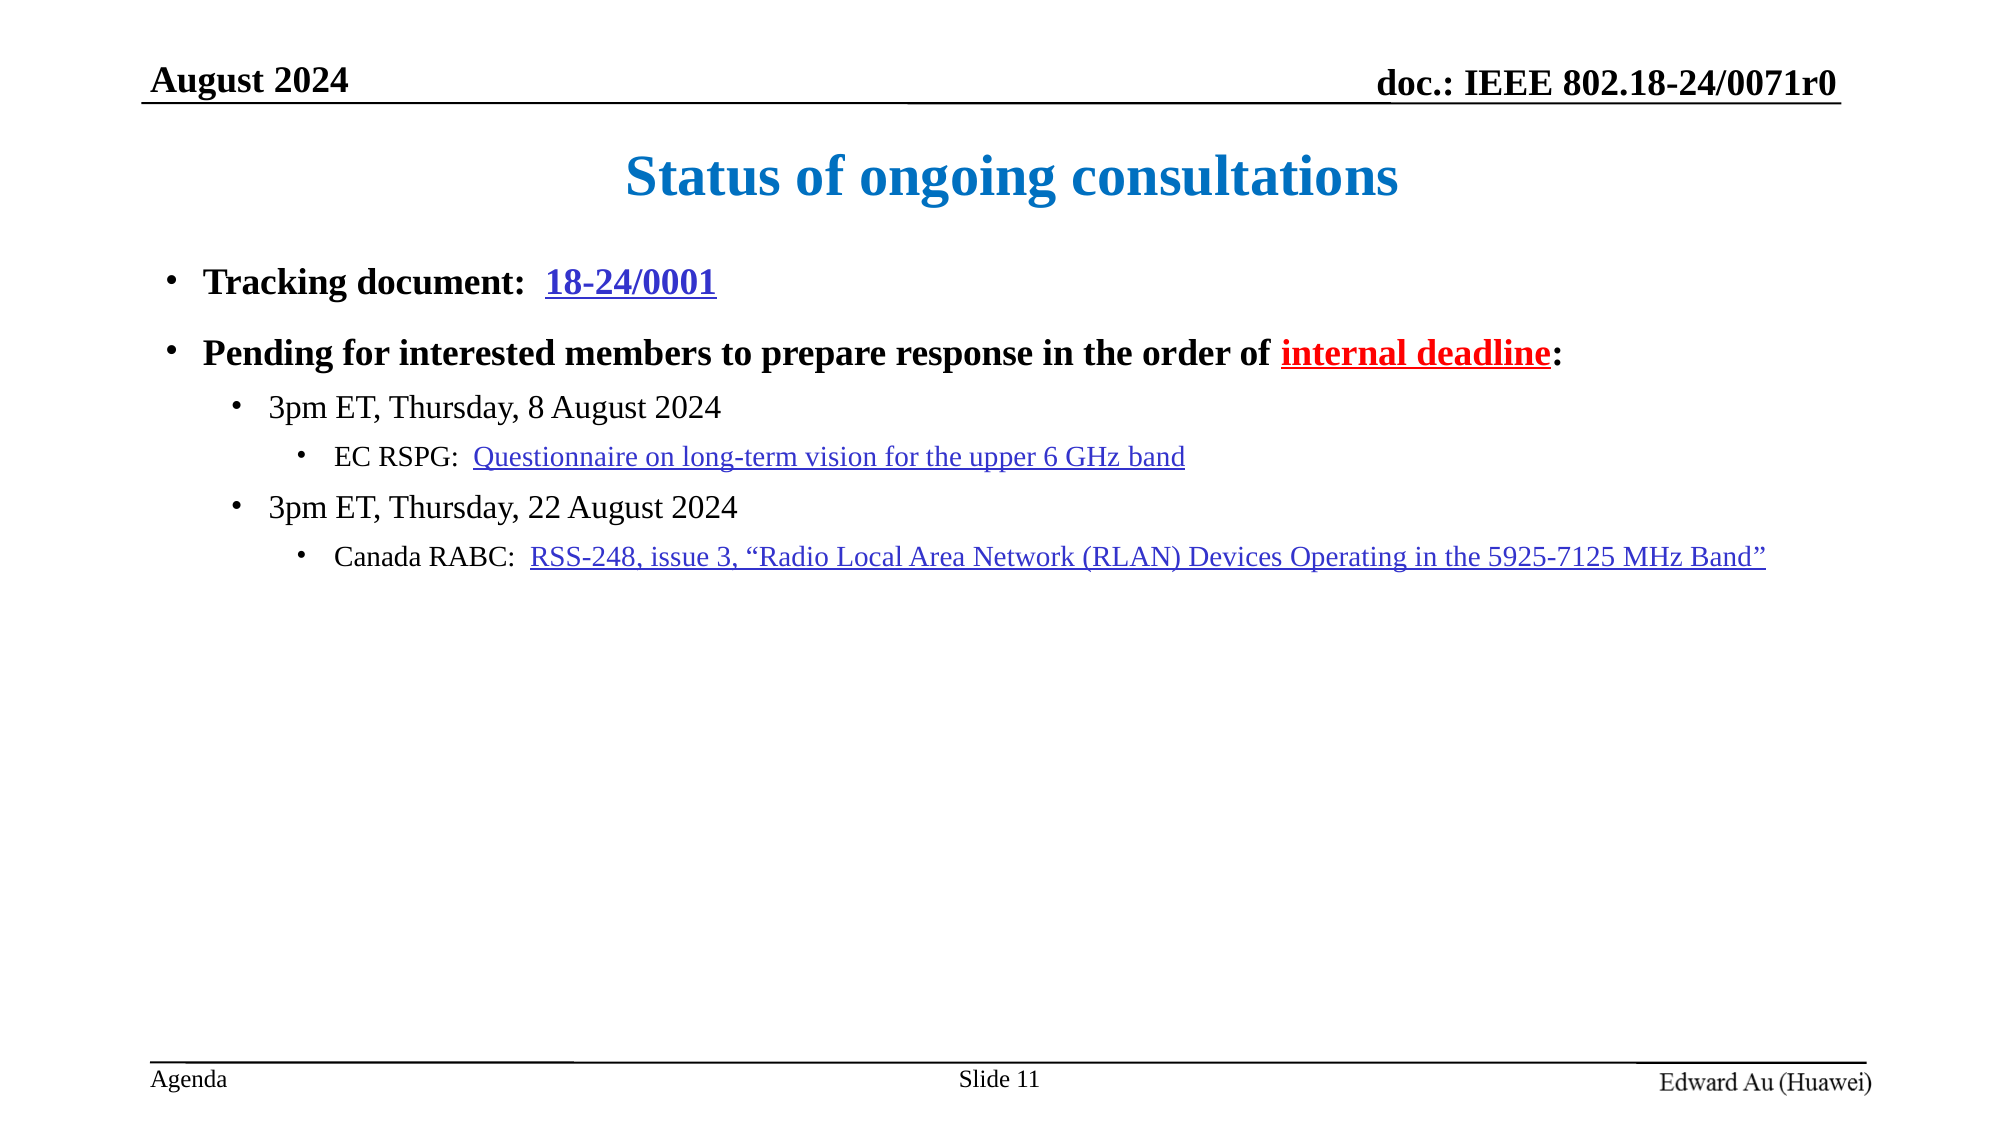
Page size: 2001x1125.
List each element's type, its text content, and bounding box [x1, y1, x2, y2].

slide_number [149, 54, 651, 101]
list Tracking document: 18-24/0001 Pending for interested members to prepare response in the order of internal deadline: 3pm ET, Thursday, 8 August 2024 EC RSPG: Questionnaire on long-term vision for the upper 6 GHz band 3pm ET, Thursday, 22 August 2024 Canada RABC: RSS-248, issue 3, “Radio Local Area Network (RLAN) Devices Operating in the 5925-7125 MHz Band” [149, 249, 1864, 1076]
title Status of ongoing consultations [162, 99, 1864, 246]
slide_number Slide 11 [933, 1076, 1067, 1123]
picture [1174, 1058, 1887, 1113]
